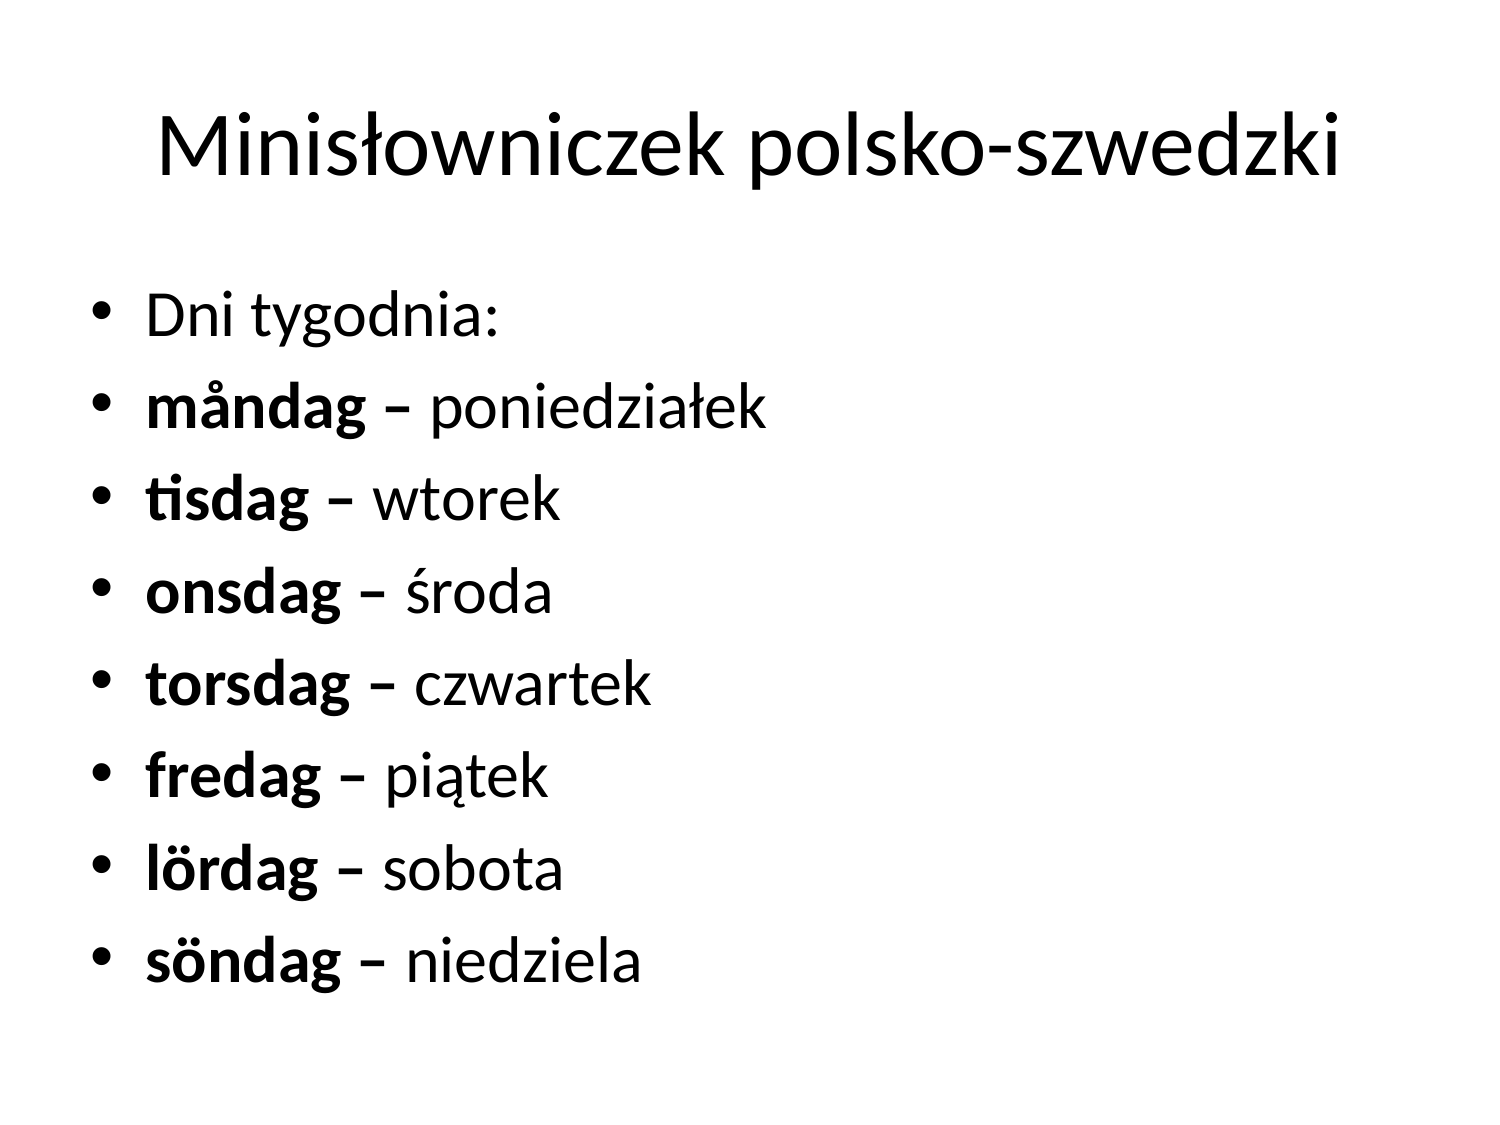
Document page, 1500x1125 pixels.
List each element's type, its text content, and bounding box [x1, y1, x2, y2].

title Minisłowniczek polsko-szwedzki [75, 45, 1425, 233]
list Dni tygodnia: måndag – poniedziałek tisdag – wtorek onsdag – środa torsdag – czwartek fredag – piątek lördag – sobota söndag – niedziela [75, 262, 1425, 1005]
